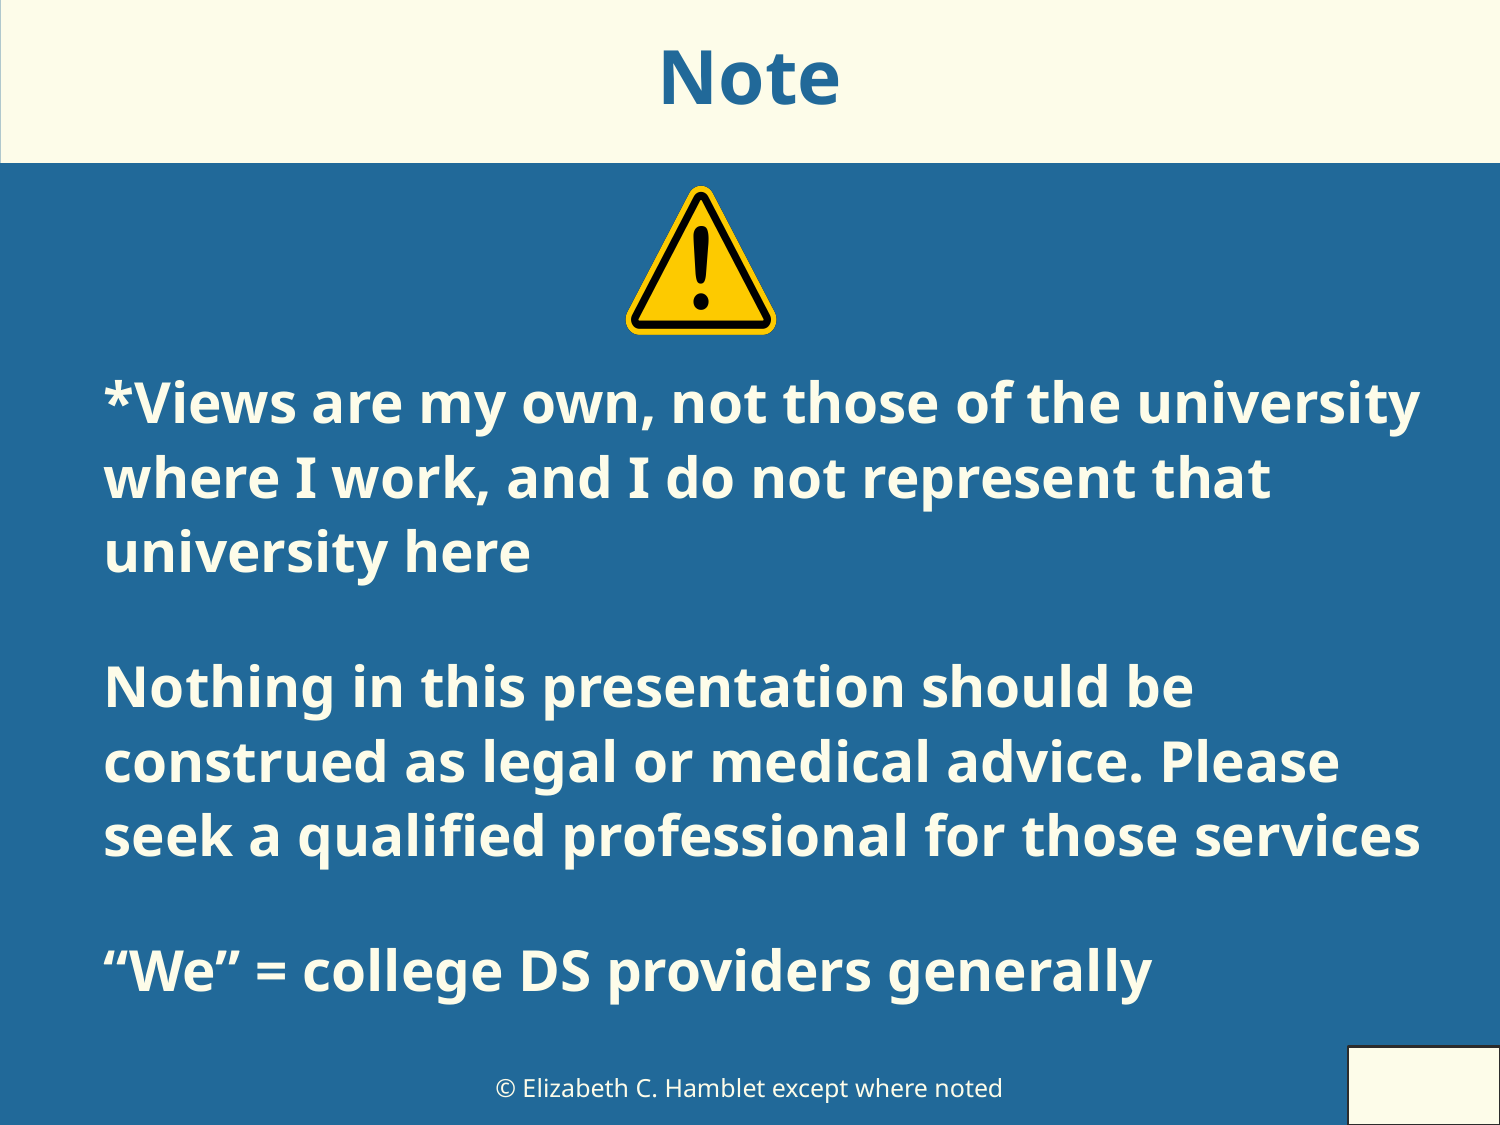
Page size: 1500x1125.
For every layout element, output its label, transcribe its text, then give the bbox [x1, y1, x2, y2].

title Note [112, 25, 1388, 137]
list *Views are my own, not those of the university where I work, and I do not represent that university here Nothing in this presentation should be construed as legal or medical advice. Please seek a qualified professional for those services “We” = college DS providers generally [89, 353, 1448, 1043]
text_box [622, 183, 781, 335]
